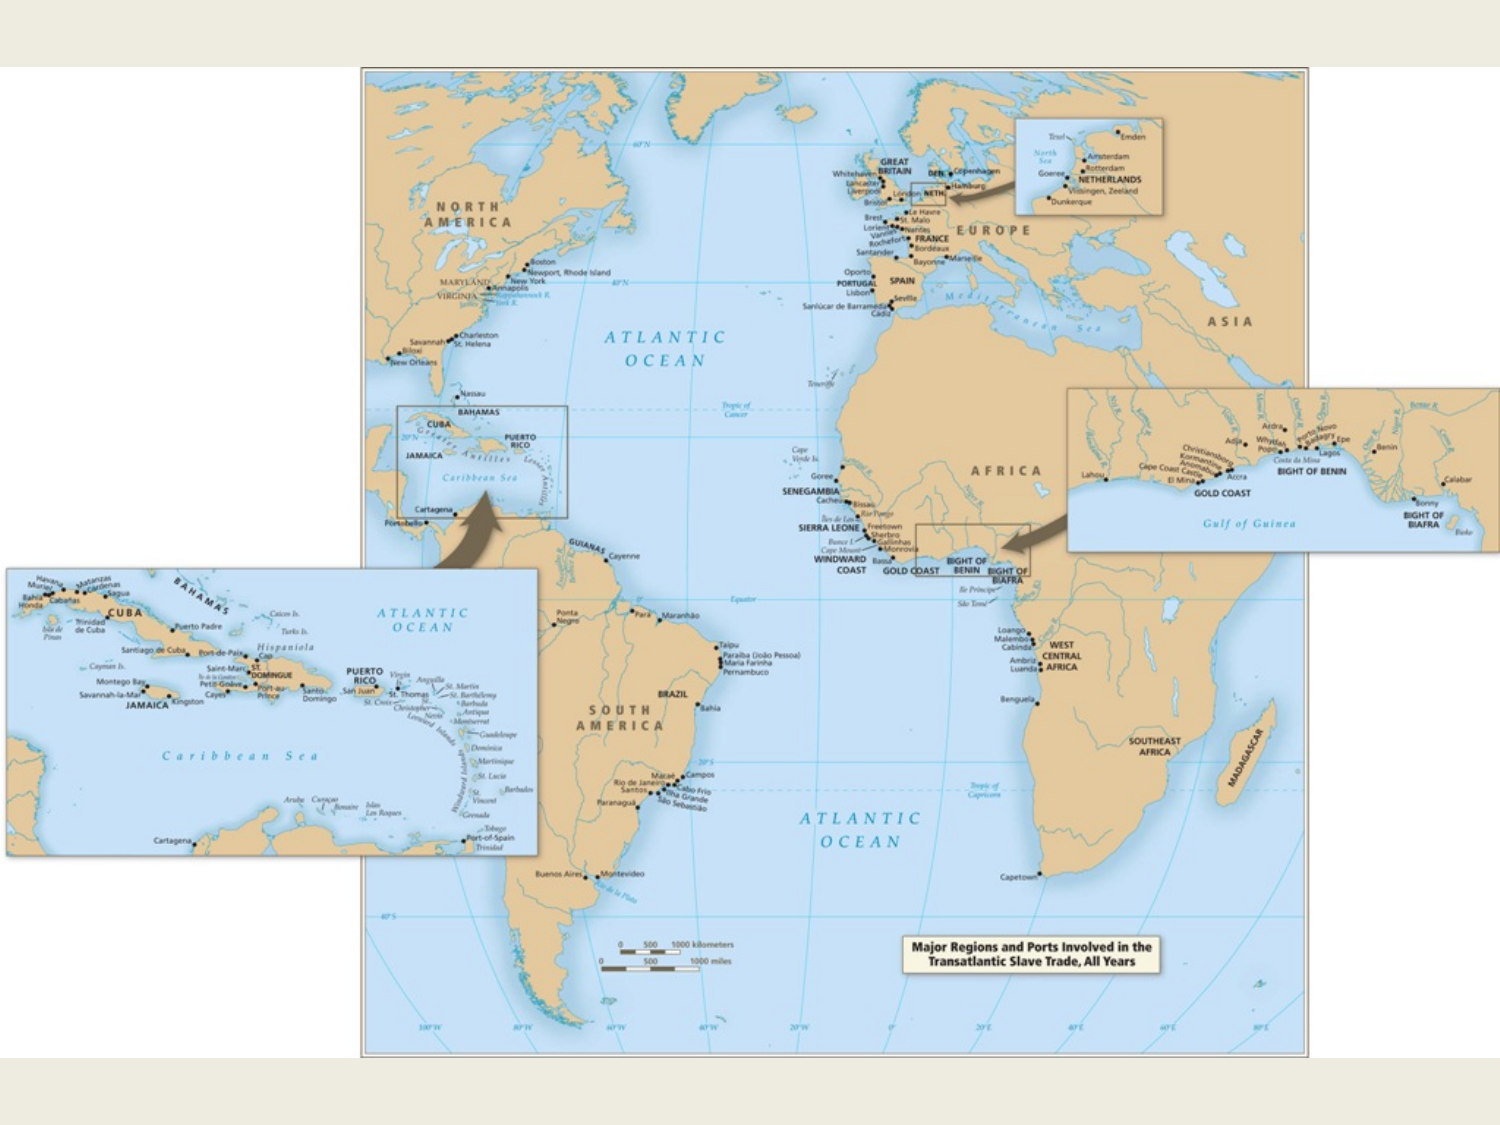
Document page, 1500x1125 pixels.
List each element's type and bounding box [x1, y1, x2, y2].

picture [0, 66, 1500, 1058]
